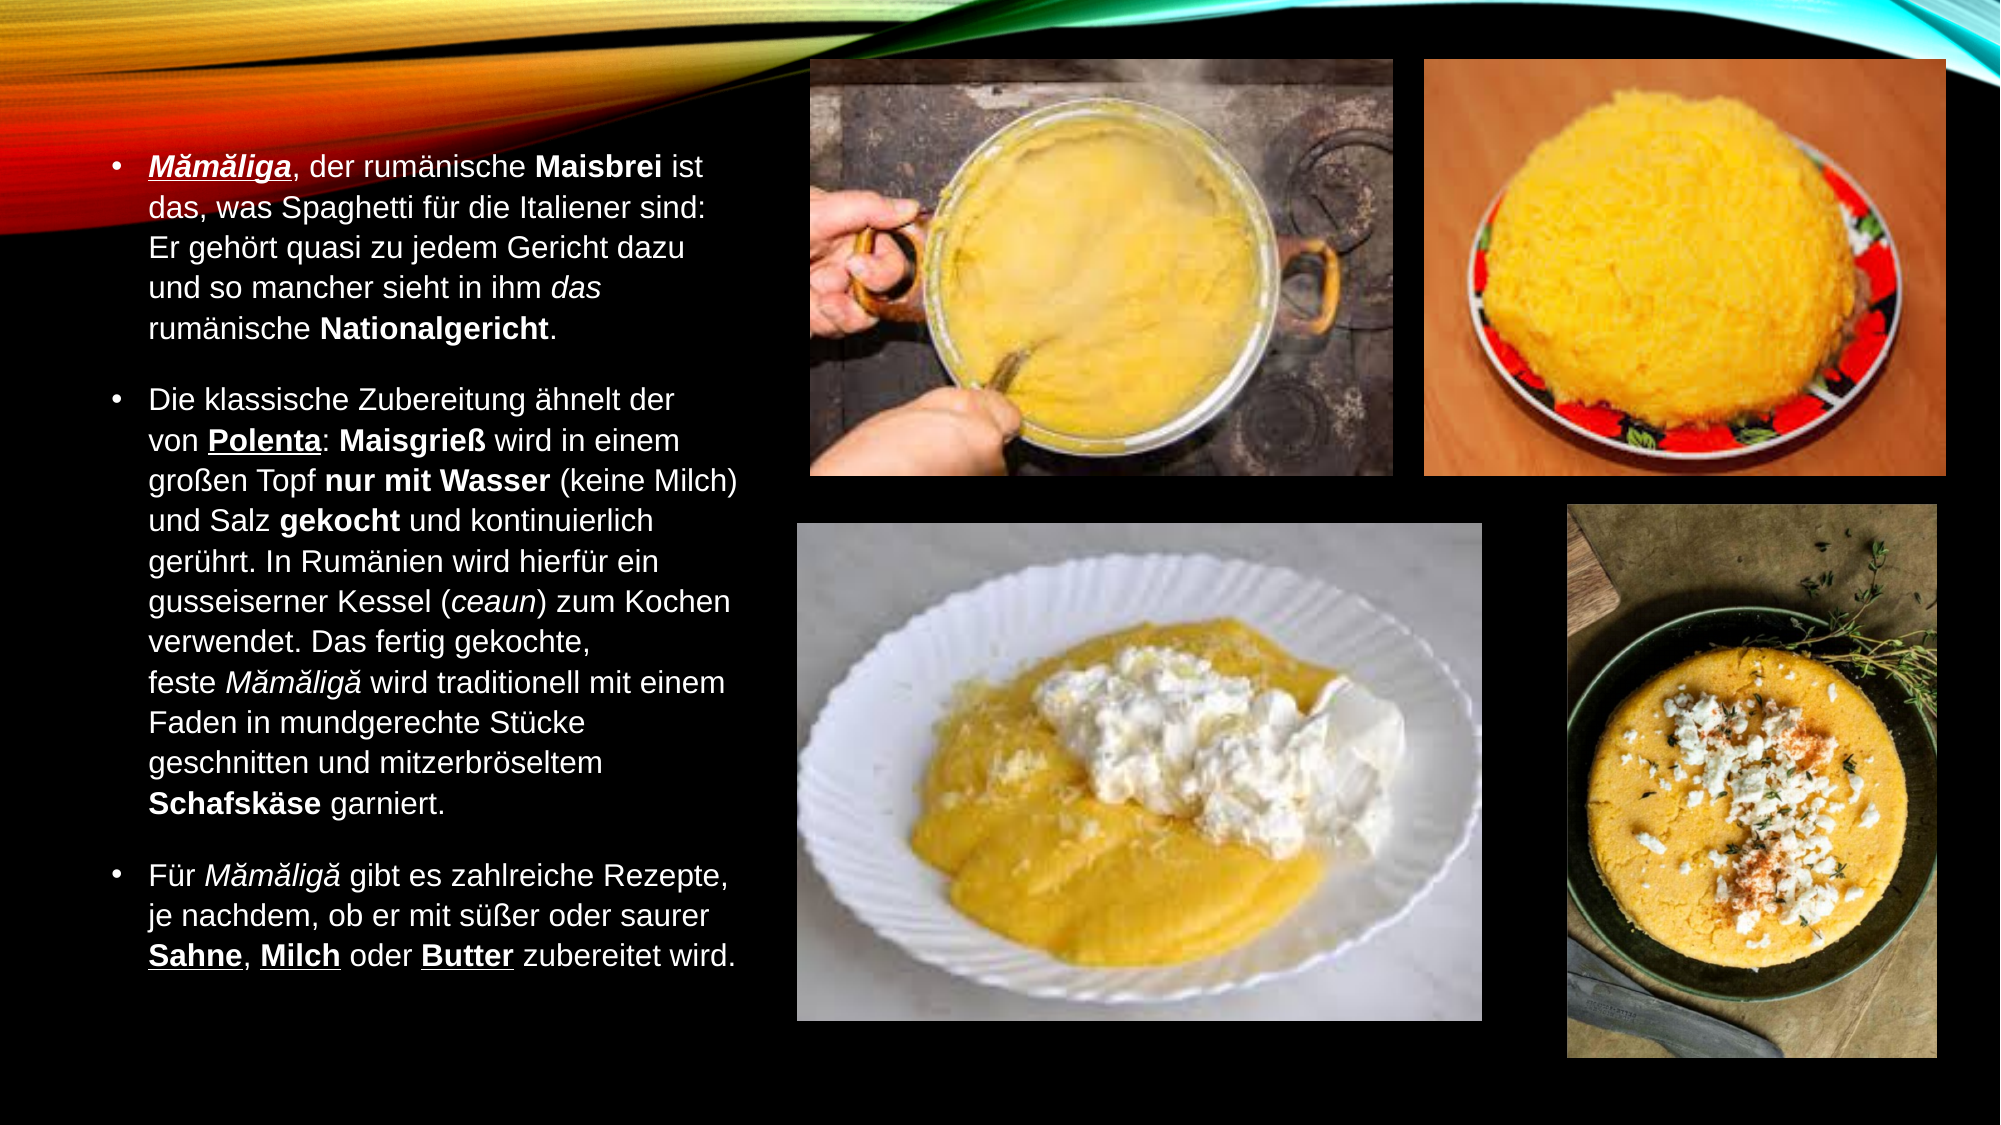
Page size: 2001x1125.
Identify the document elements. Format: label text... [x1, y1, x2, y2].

picture [797, 505, 2000, 1058]
list Mămăliga, der rumänische Maisbrei ist das, was Spaghetti für die Italiener sind: Er gehört quasi zu jedem Gericht dazu und so mancher sieht in ihm das rumänische Nationalgericht. Die klassische Zubereitung ähnelt der von Polenta: Maisgrieß wird in einem großen Topf nur mit Wasser (keine Milch) und Salz gekocht und kontinuierlich gerührt. In Rumänien wird hierfür ein gusseiserner Kessel (ceaun) zum Kochen verwendet. Das fertig gekochte, feste Mămăligă wird traditionell mit einem Faden in mundgerechte Stücke geschnitten und mitzerbröseltem Schafskäse garniert. Für Mămăligă gibt es zahlreiche Rezepte, je nachdem, ob er mit süßer oder saurer Sahne, Milch oder Butter zubereitet wird. [96, 136, 755, 1021]
picture [0, 0, 2000, 476]
